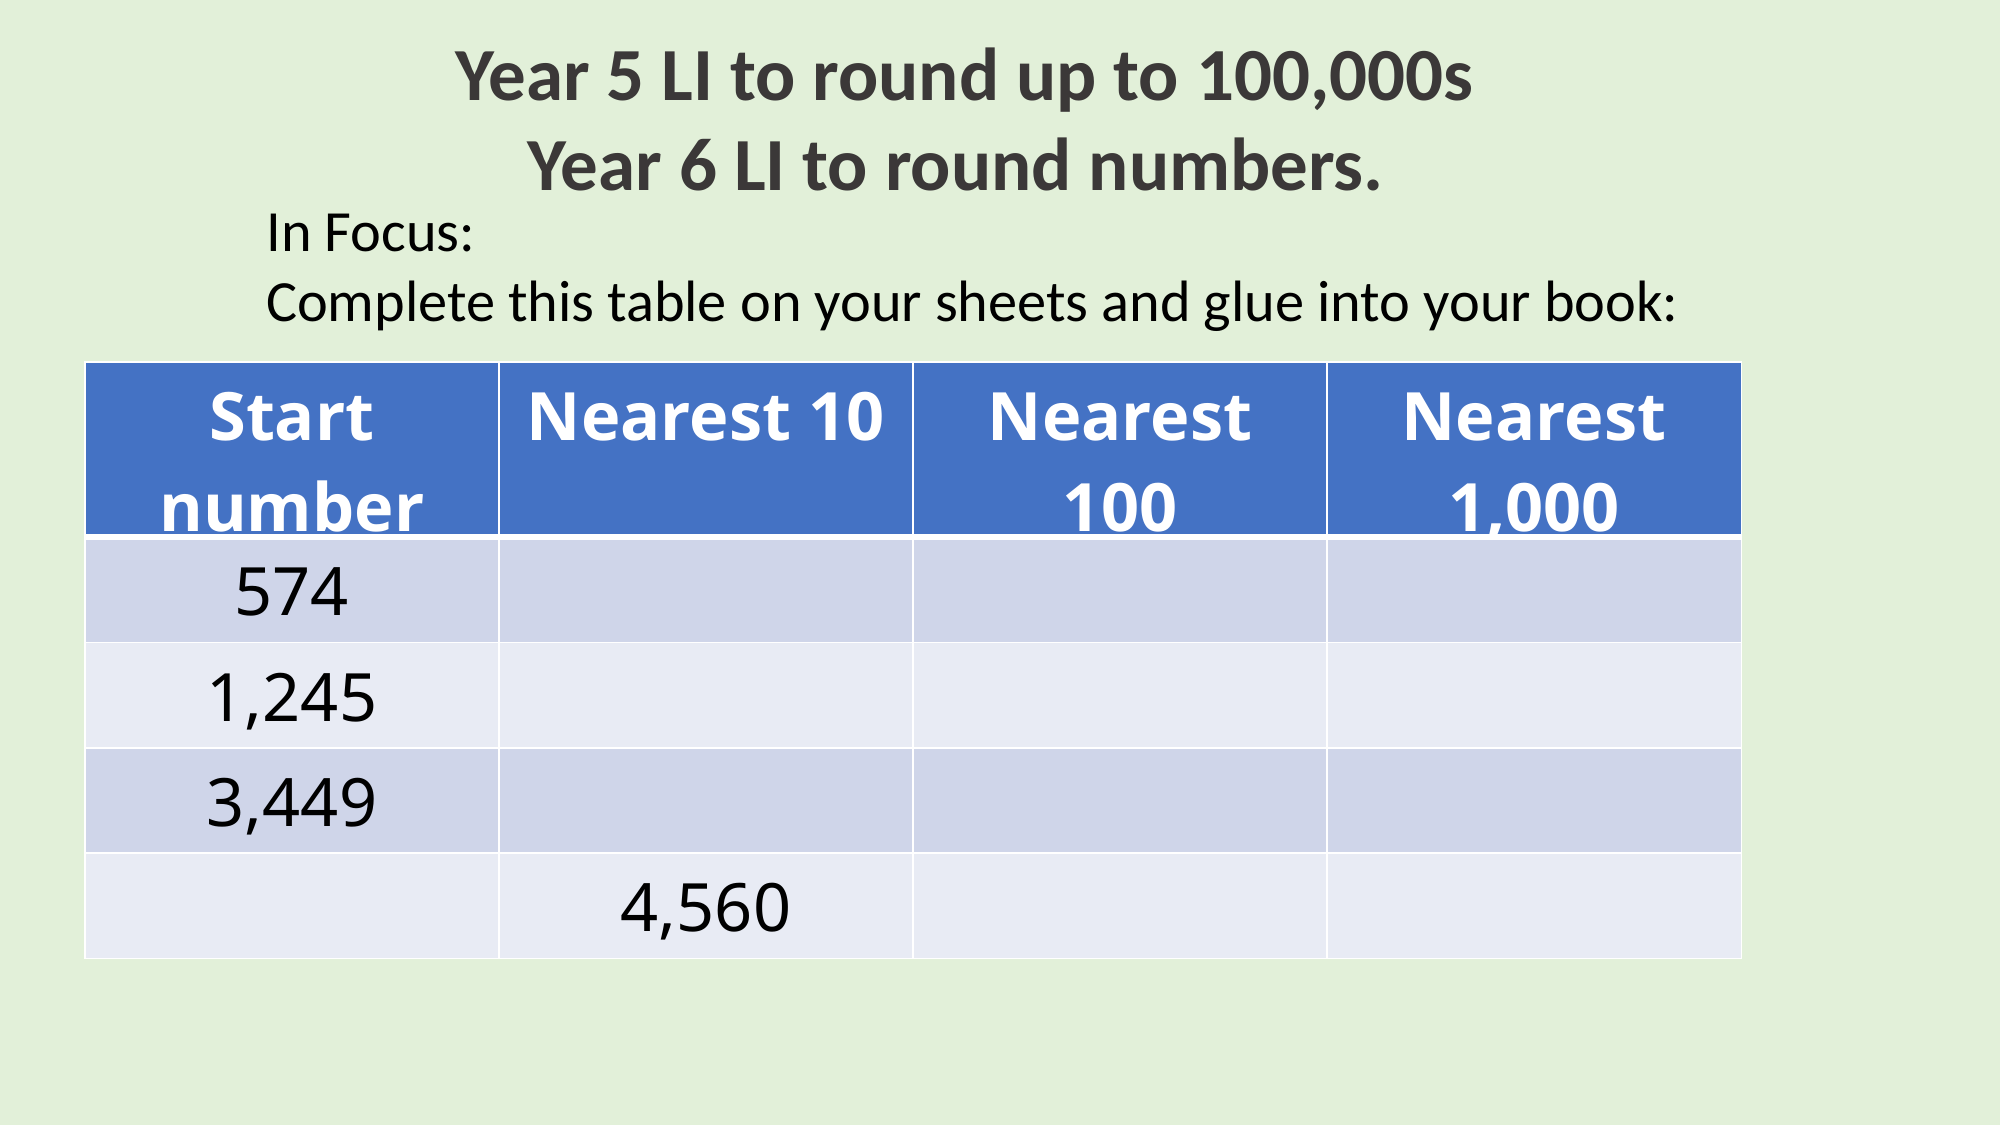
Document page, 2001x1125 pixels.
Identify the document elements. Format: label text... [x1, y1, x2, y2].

table_cell [914, 749, 1326, 852]
table_cell [1328, 854, 1741, 958]
table_cell [1328, 540, 1741, 642]
table_header Nearest 10 [500, 363, 912, 534]
table_header Nearest 1,000 [1328, 363, 1741, 534]
table_cell [1328, 643, 1741, 747]
table_cell [500, 749, 912, 852]
table_cell [914, 854, 1326, 958]
text_box Year 5 LI to round up to 100,000s Year 6 LI to round numbers. [243, 17, 1687, 213]
table_cell [500, 643, 912, 747]
table_cell [86, 854, 498, 958]
text_box In Focus: Complete this table on your sheets and glue into your book: [251, 116, 1694, 361]
table_cell 3,449 [86, 749, 498, 852]
table_cell [914, 643, 1326, 747]
table_header Start number [86, 363, 498, 534]
table_cell 4,560 [500, 854, 912, 958]
table_cell 1,245 [86, 643, 498, 747]
table_cell [500, 540, 912, 642]
table_cell [1328, 749, 1741, 852]
table_cell [914, 540, 1326, 642]
table_cell 574 [86, 540, 498, 642]
table_header Nearest 100 [914, 363, 1326, 534]
